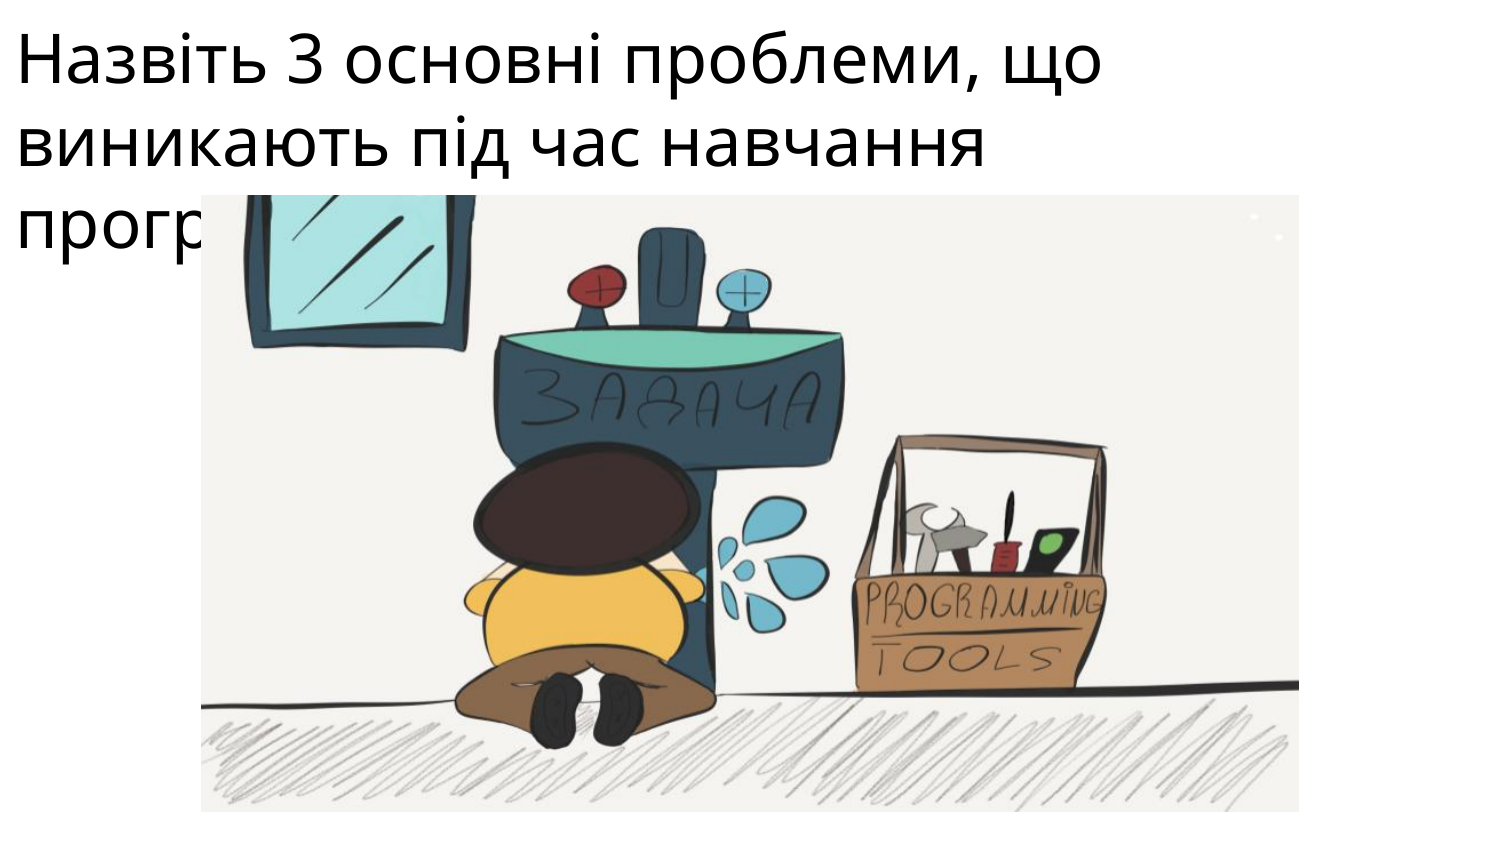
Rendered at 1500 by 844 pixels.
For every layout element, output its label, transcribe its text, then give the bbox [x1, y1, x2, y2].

picture [201, 194, 1299, 813]
text_box Назвіть 3 основні проблеми, що виникають під час навчання програмуванню у учнів [0, 0, 1500, 362]
